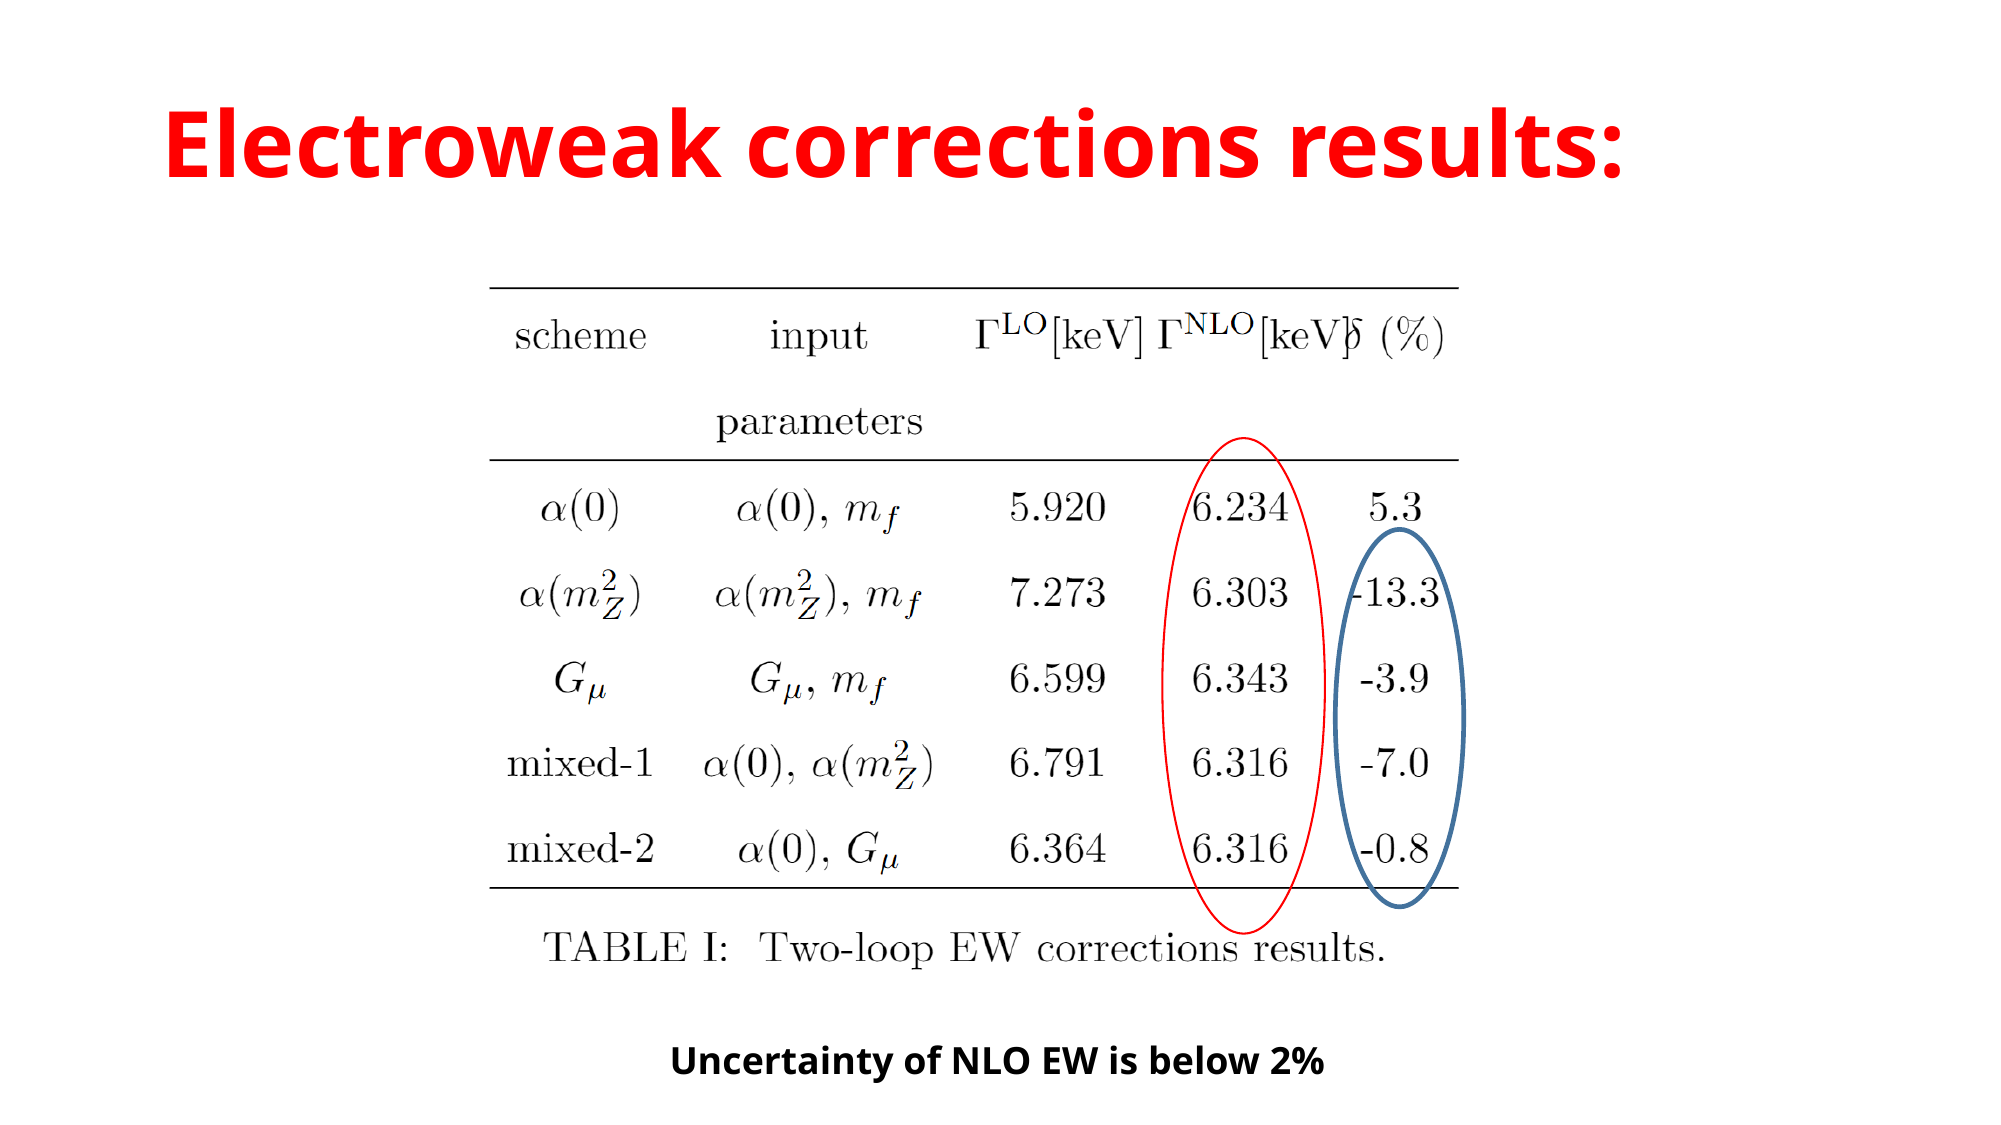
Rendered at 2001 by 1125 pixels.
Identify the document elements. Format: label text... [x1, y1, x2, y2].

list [460, 266, 1489, 981]
text_box Uncertainty of NLO EW is below 2% [654, 1029, 1581, 1090]
title Electroweak corrections results: [146, 39, 1872, 257]
